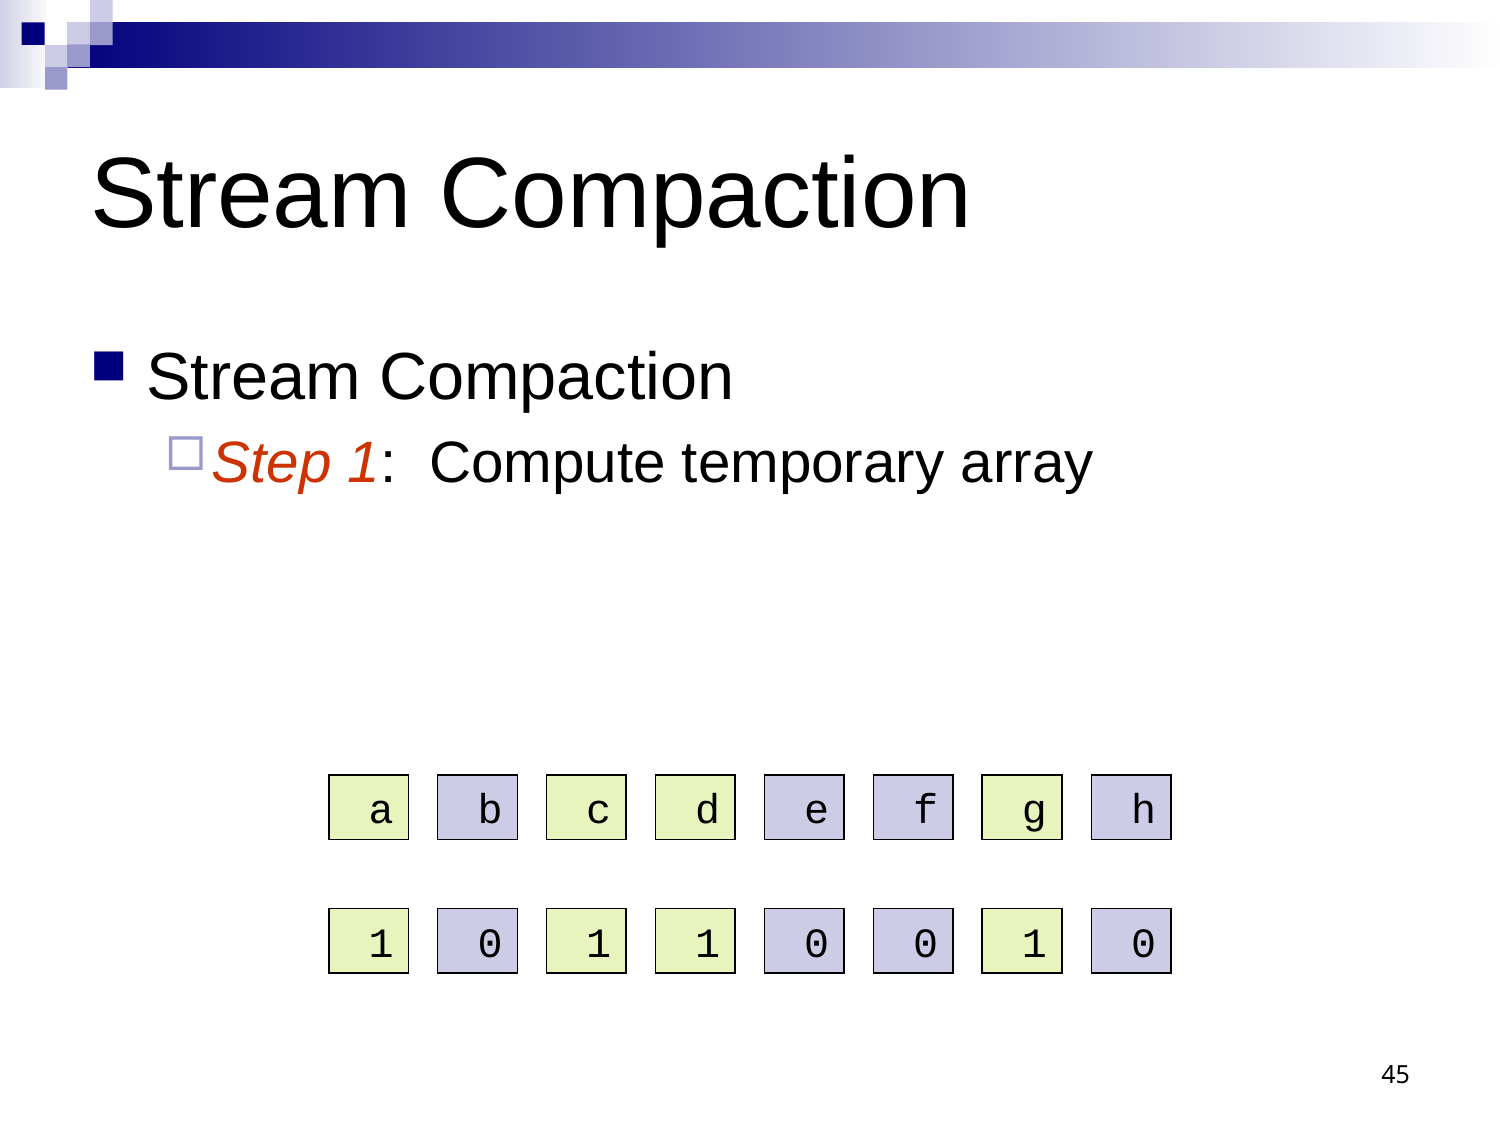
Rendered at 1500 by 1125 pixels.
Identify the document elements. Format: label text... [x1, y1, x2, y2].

title Stream Compaction [75, 75, 1425, 300]
text_box 0 [873, 908, 954, 974]
text_box 1 [982, 908, 1062, 974]
text_box h [1091, 774, 1172, 840]
list Stream Compaction Step 1: Compute temporary array [75, 324, 1475, 963]
text_box 1 [328, 908, 409, 974]
text_box c [546, 774, 627, 840]
text_box [689, 22, 693, 67]
text_box a [328, 774, 409, 840]
text_box d [655, 774, 736, 840]
text_box e [764, 774, 845, 840]
text_box 0 [437, 908, 518, 974]
text_box b [437, 774, 518, 840]
text_box 1 [546, 908, 627, 974]
text_box 0 [1091, 908, 1172, 974]
text_box 1 [655, 908, 736, 974]
text_box g [982, 774, 1062, 840]
slide_number 45 [1074, 1024, 1426, 1101]
text_box 111 [778, 22, 783, 67]
text_box f [873, 774, 954, 840]
text_box 0 [764, 908, 845, 974]
